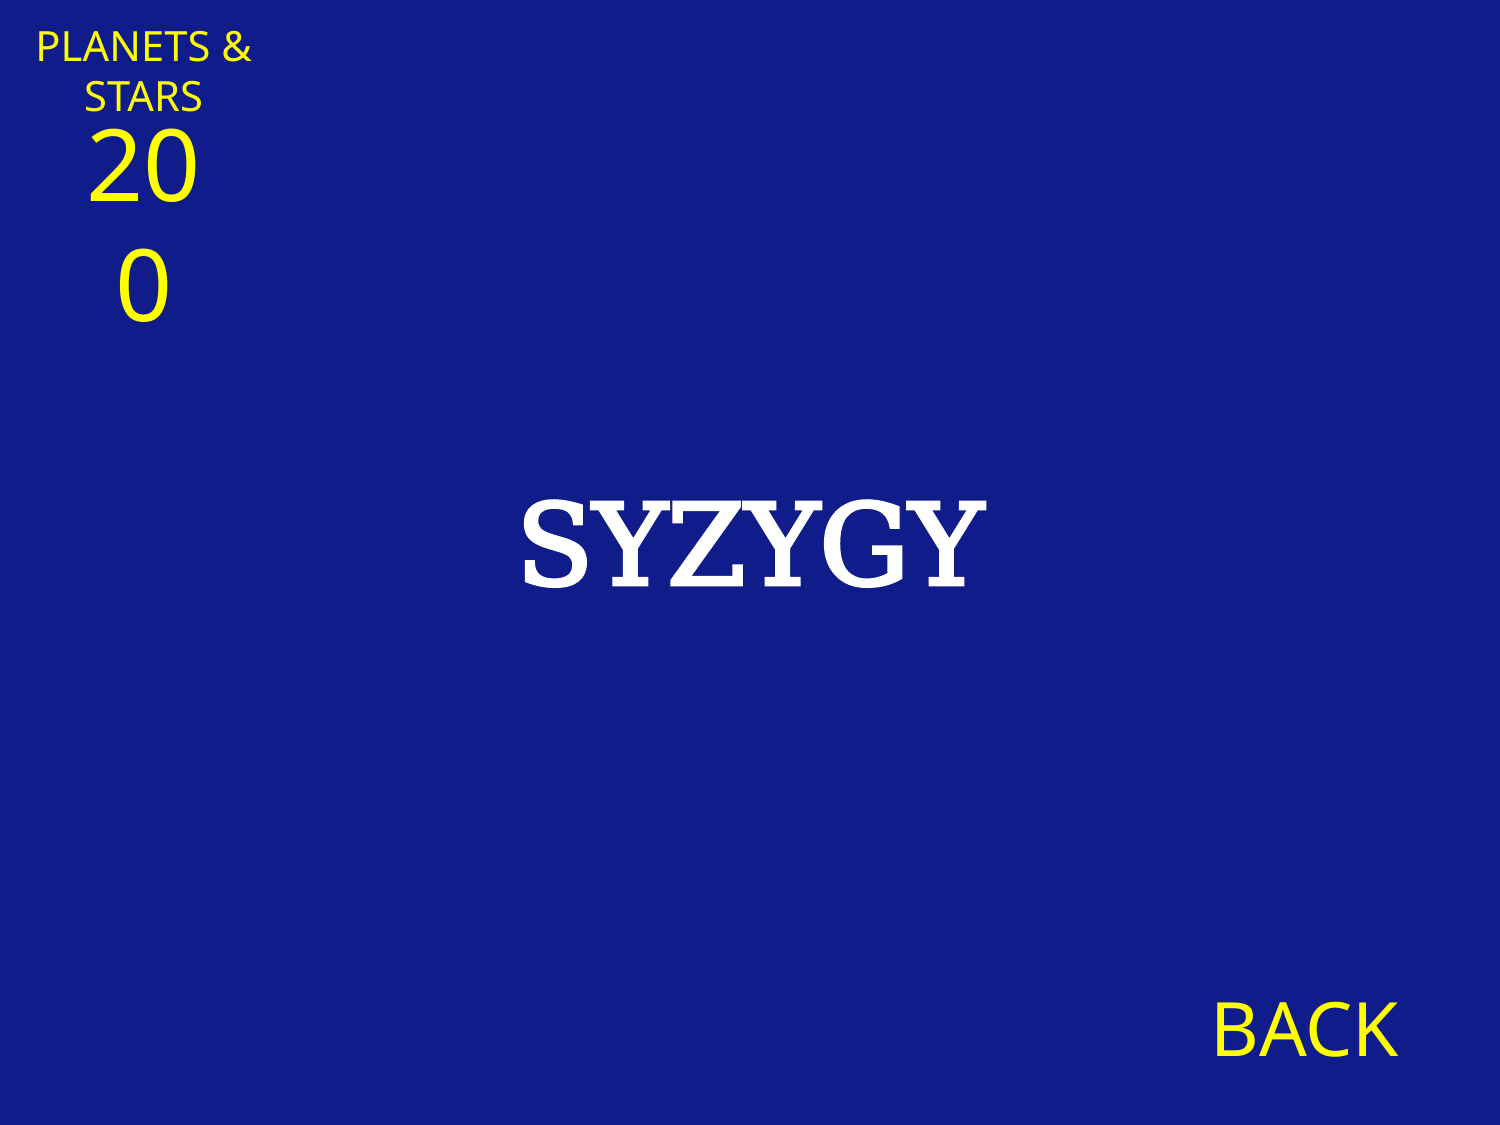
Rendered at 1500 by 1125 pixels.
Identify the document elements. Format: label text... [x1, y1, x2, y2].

text_box PLANETS & STARS [0, 12, 363, 128]
text_box 200 [43, 128, 244, 349]
text_box [1050, 922, 1500, 1125]
text_box SYZYGY [149, 464, 1350, 615]
